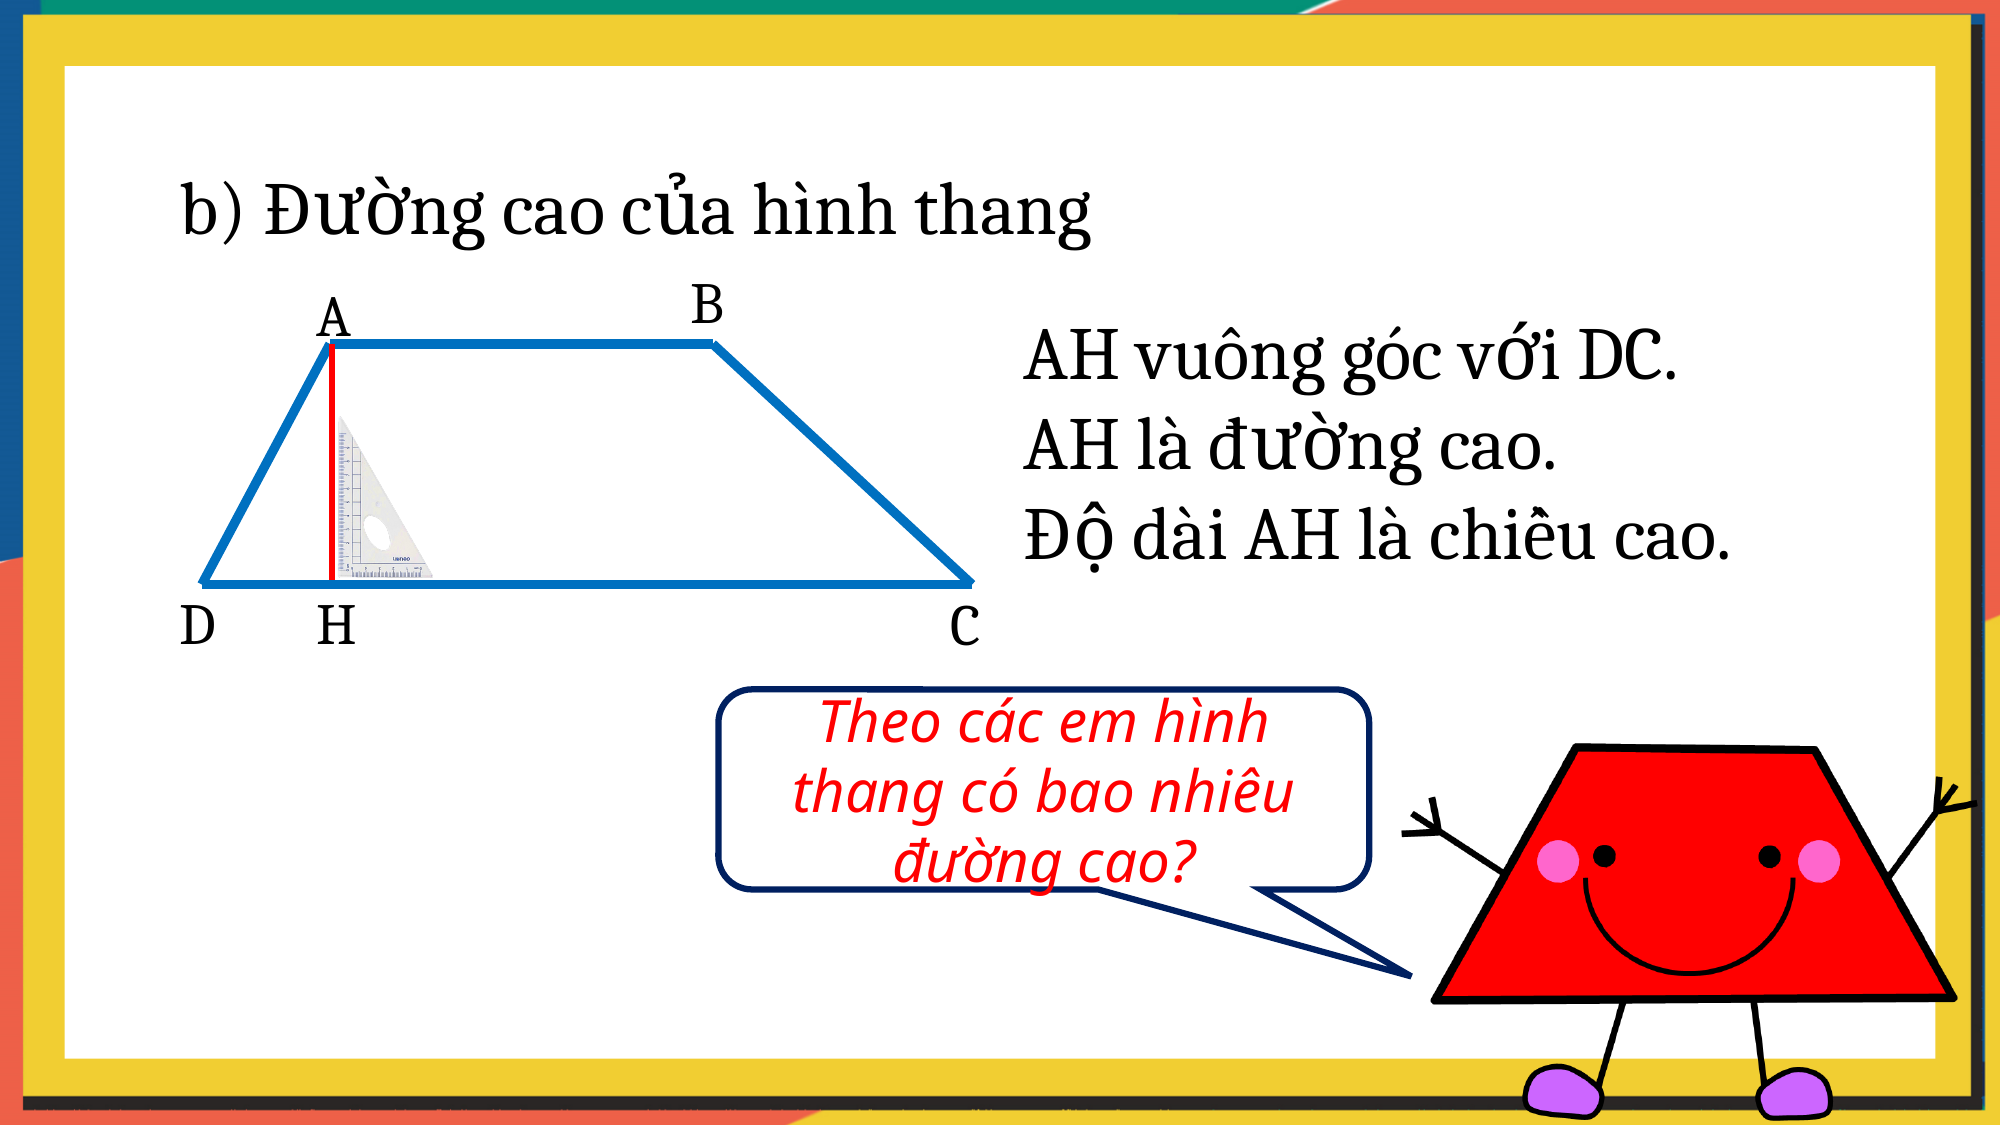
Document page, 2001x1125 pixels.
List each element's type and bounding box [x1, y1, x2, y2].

text_box [165, 258, 1009, 666]
picture [0, 0, 2000, 1125]
